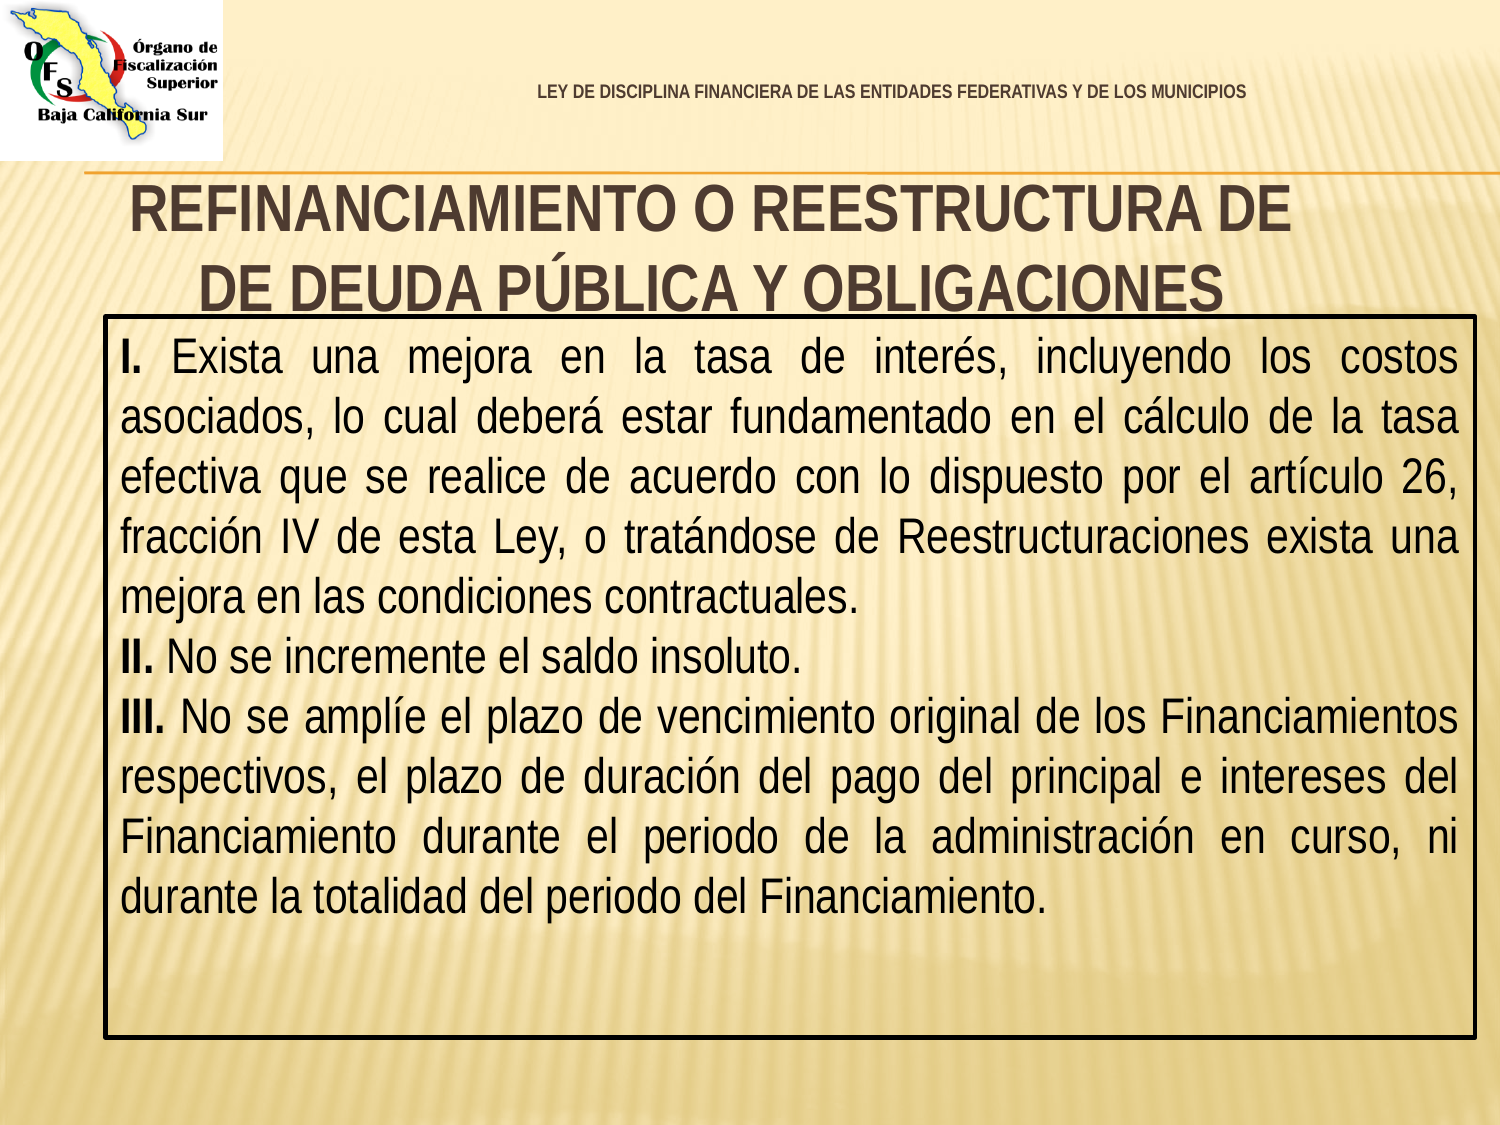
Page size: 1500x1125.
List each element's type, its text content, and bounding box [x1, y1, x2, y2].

text_box I. Exista una mejora en la tasa de interés, incluyendo los costos asociados, lo cual deberá estar fundamentado en el cálculo de la tasa efectiva que se realice de acuerdo con lo dispuesto por el artículo 26, fracción IV de esta Ley, o tratándose de Reestructuraciones exista una mejora en las condiciones contractuales. II. No se incremente el saldo insoluto. III. No se amplíe el plazo de vencimiento original de los Financiamientos respectivos, el plazo de duración del pago del principal e intereses del Financiamiento durante el periodo de la administración en curso, ni durante la totalidad del periodo del Financiamiento. [105, 316, 1475, 1038]
text_box Refinanciamiento o reestructura de de deuda pública y obligaciones [93, 184, 1331, 305]
title Ley de Disciplina Financiera de las Entidades Federativas y de los Municipios [312, 35, 1471, 188]
picture [0, 0, 223, 162]
